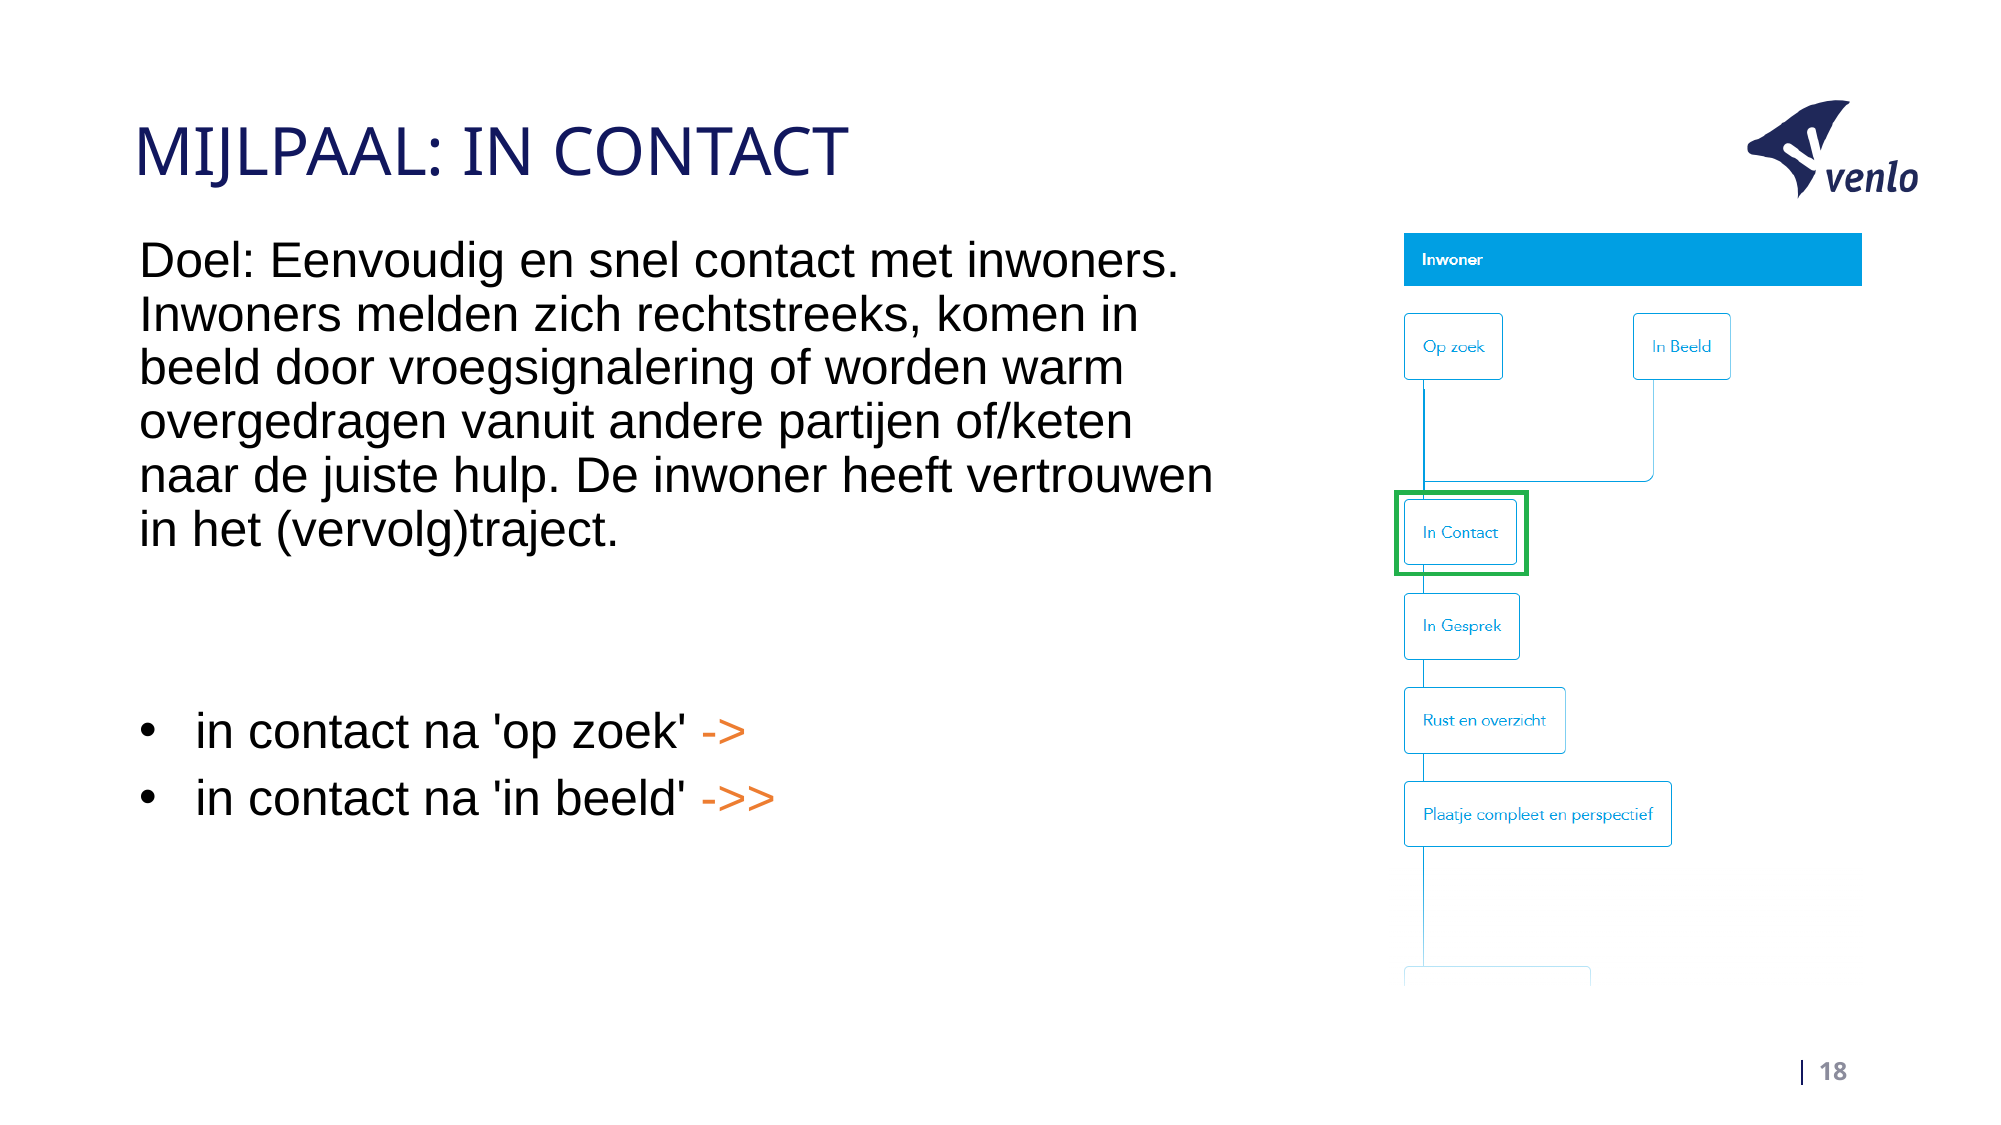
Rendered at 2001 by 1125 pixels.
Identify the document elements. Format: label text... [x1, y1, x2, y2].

text_box MIJLPAAL: IN CONTACT [118, 101, 1460, 197]
picture [1438, 258, 1447, 264]
slide_number 19 [1775, 1042, 1863, 1103]
picture [1389, 226, 1863, 986]
text_box Doel: Eenvoudig en snel contact met inwoners. Inwoners melden zich rechtstreeks, komen in beeld door vroegsignalering of worden warm overgedragen vanuit andere partijen of/keten naar de juiste hulp. De inwoner heeft vertrouwen in het (vervolg)traject. in contact na 'op zoek' -> in contact na 'in beeld' ->> [124, 226, 1257, 1073]
